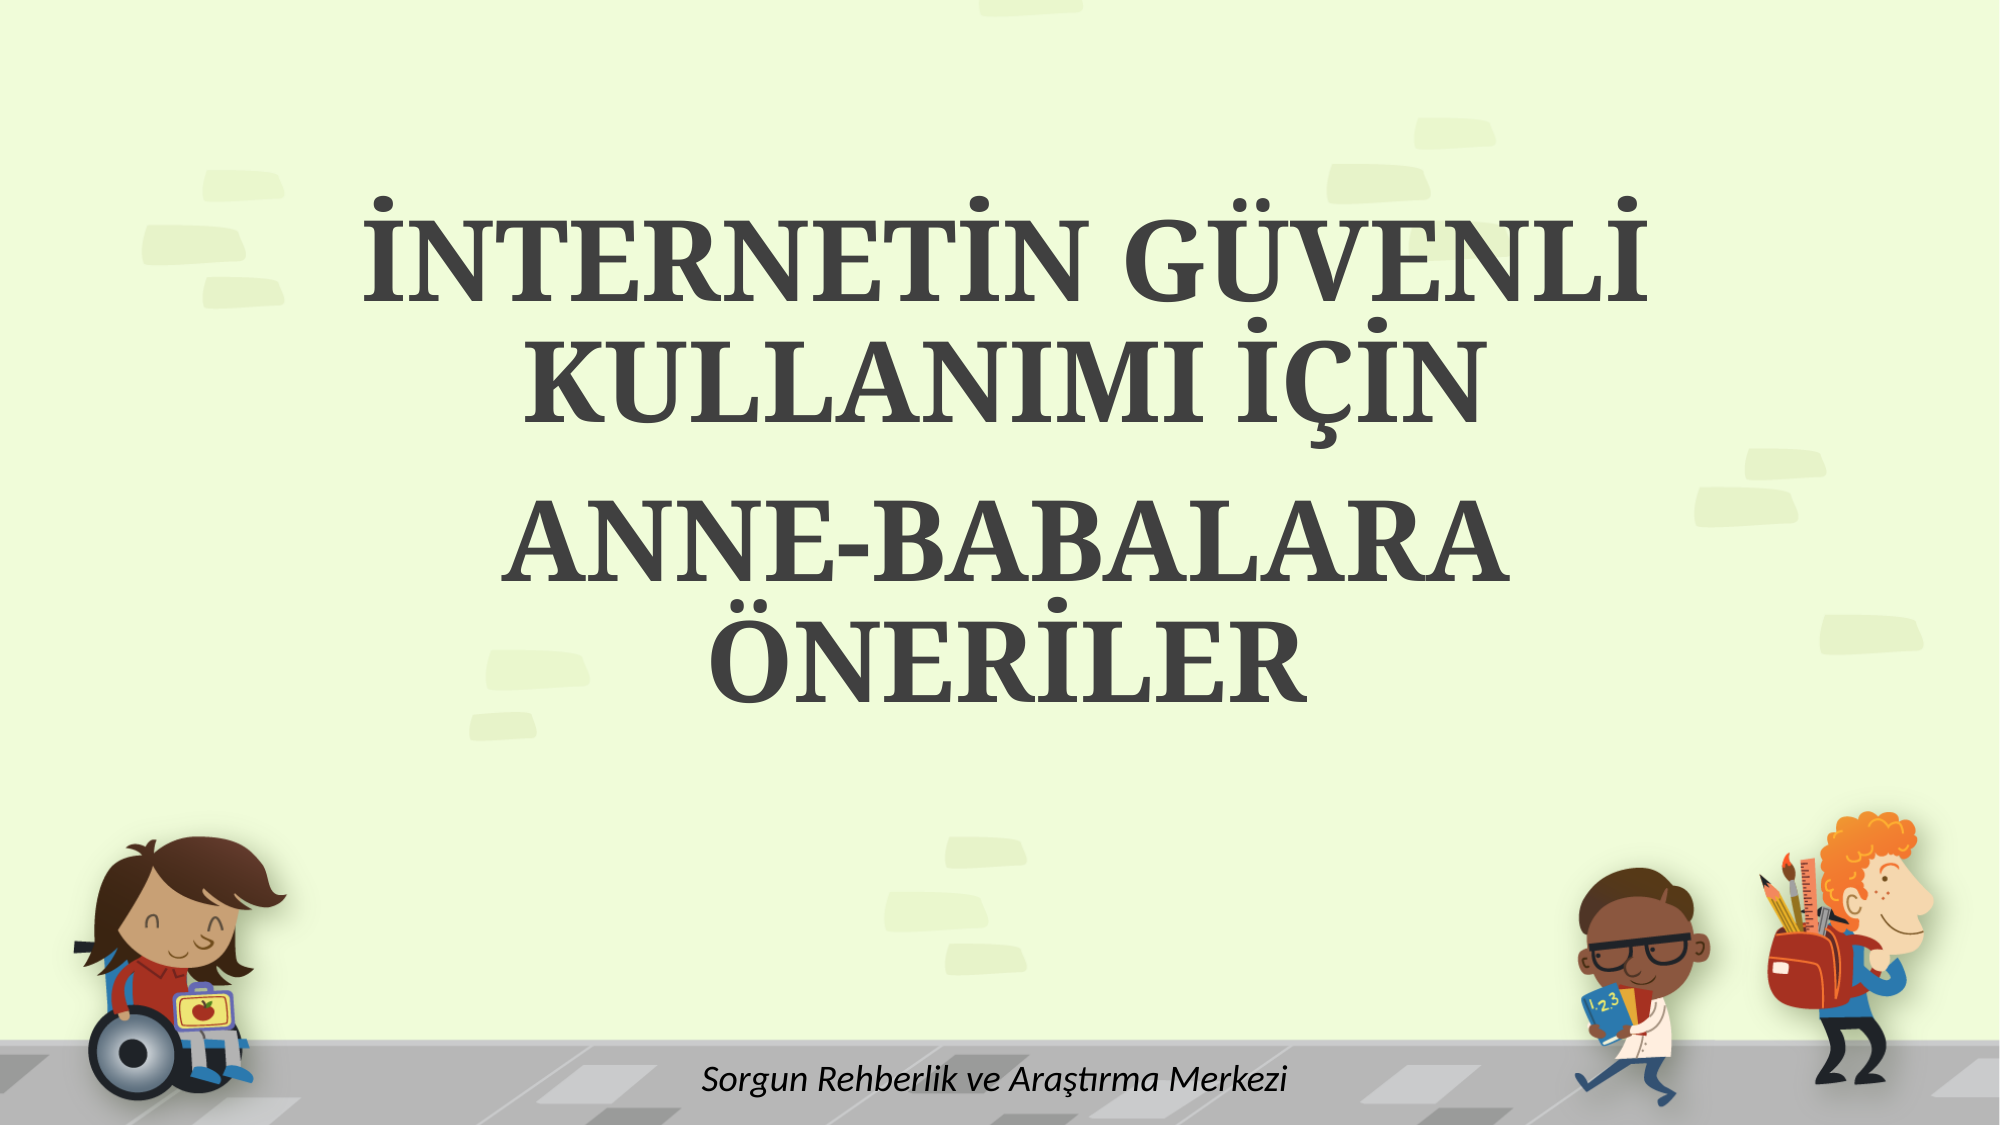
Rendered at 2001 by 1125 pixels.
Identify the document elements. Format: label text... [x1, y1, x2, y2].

picture [0, 0, 2000, 1125]
text_box Sorgun Rehberlik ve Araştırma Merkezi [686, 1046, 1313, 1107]
text_box İNTERNETİN GÜVENLİ KULLANIMI İÇİN ANNE-BABALARA ÖNERİLER [267, 196, 1745, 735]
